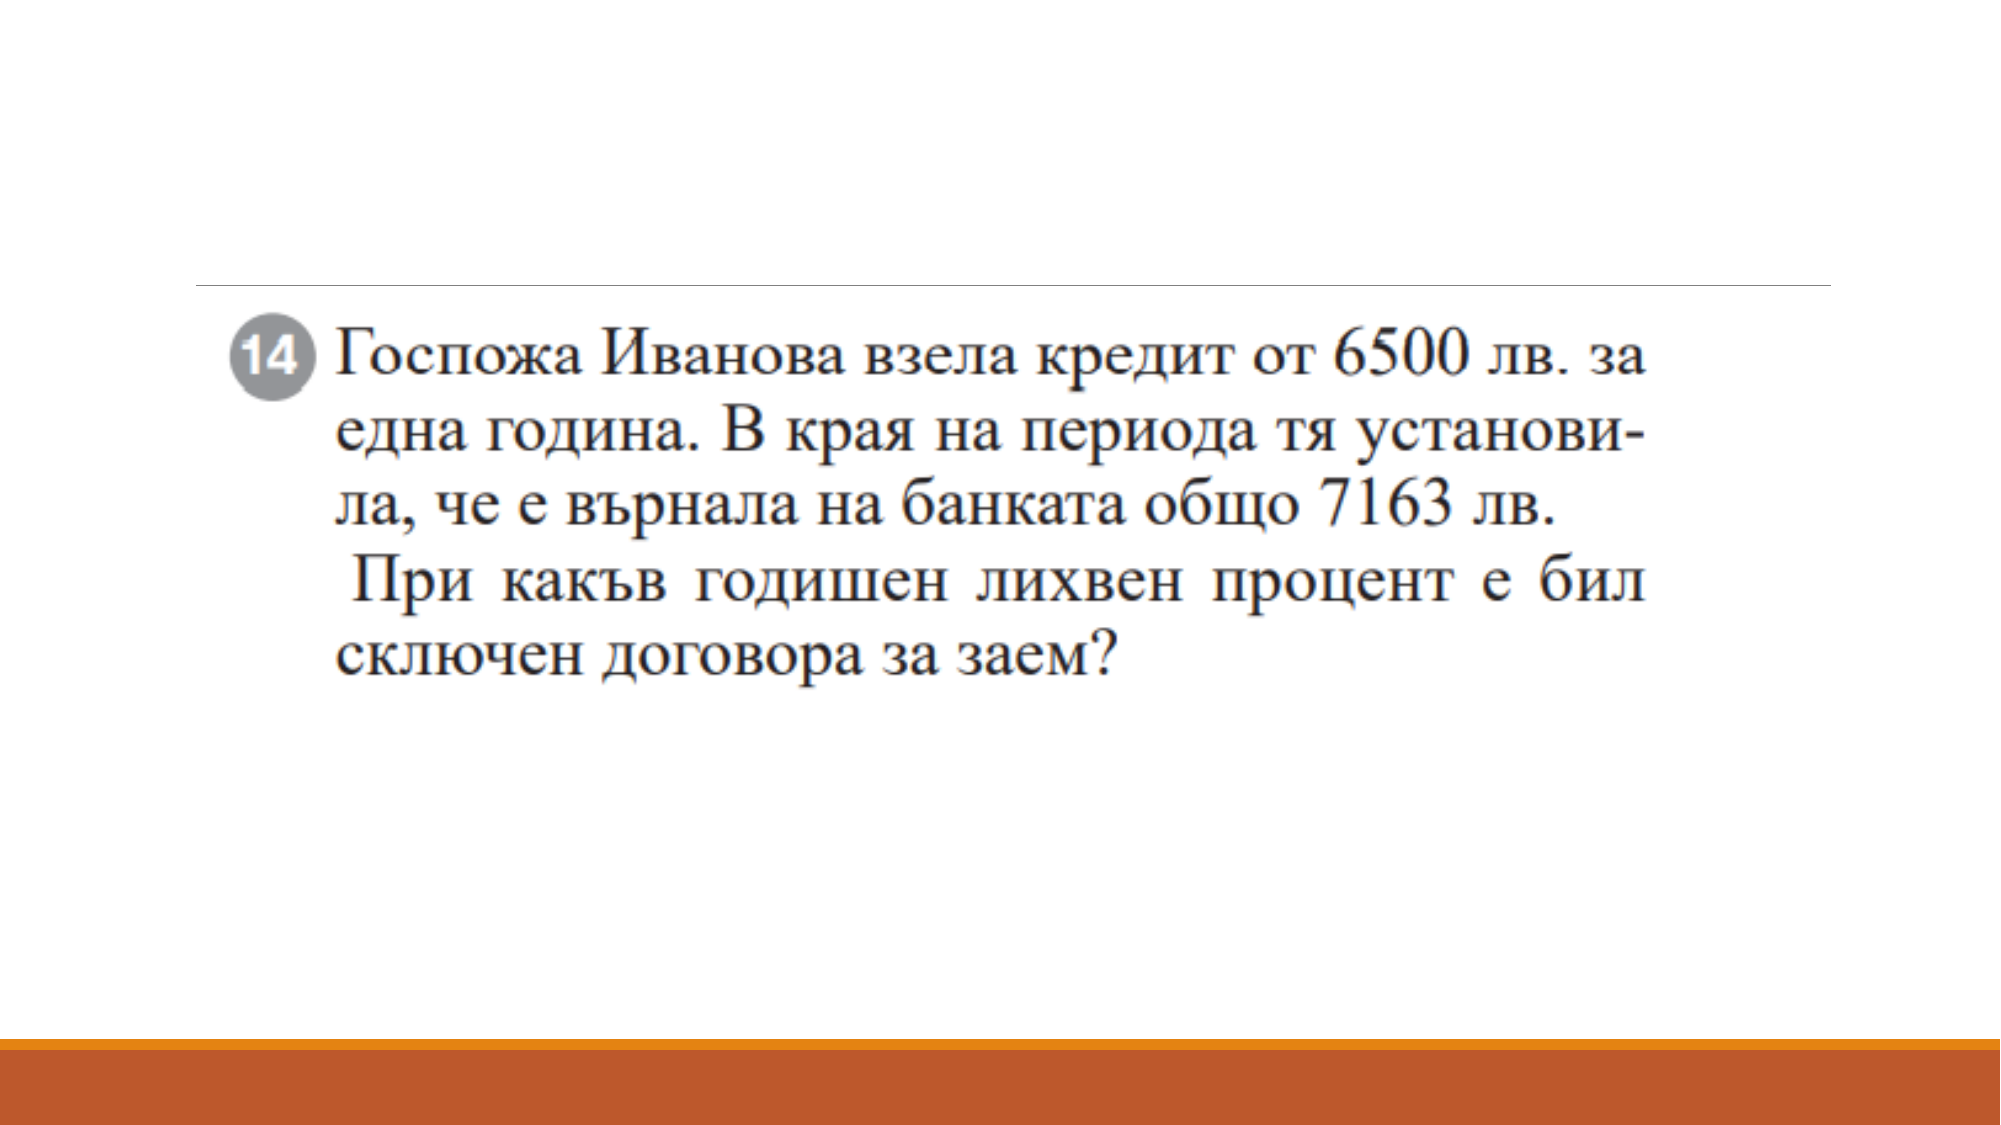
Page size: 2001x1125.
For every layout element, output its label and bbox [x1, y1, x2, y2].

list [215, 291, 1674, 706]
